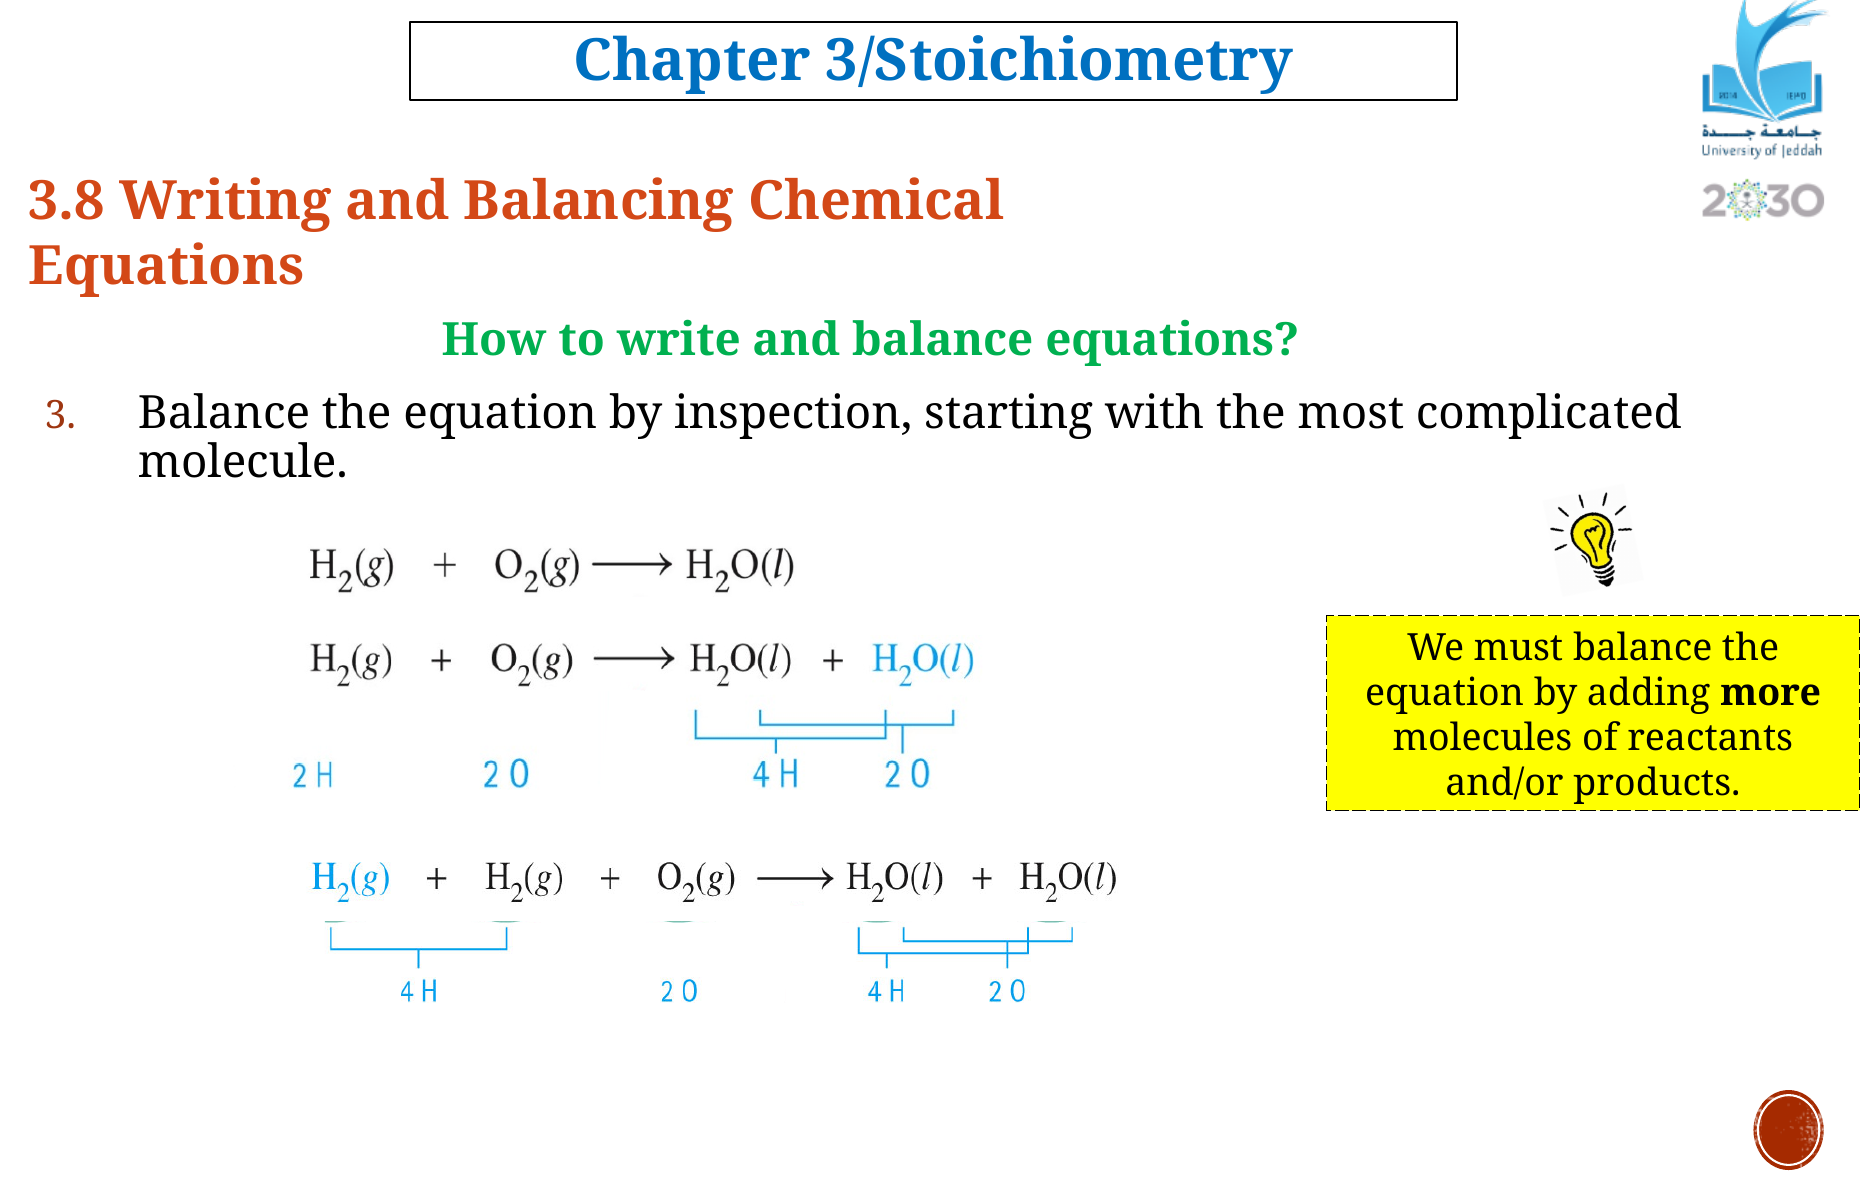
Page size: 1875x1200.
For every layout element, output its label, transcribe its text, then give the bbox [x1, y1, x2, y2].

list Balance the equation by inspection, starting with the most complicated molecule. [29, 381, 1745, 520]
picture [1681, 0, 1846, 227]
title How to write and balance equations? [177, 294, 1565, 388]
text_box Chapter 3/Stoichiometry [409, 21, 1458, 101]
picture [1543, 484, 1643, 596]
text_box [236, 546, 1150, 1027]
text_box 3.8 Writing and Balancing Chemical Equations [13, 157, 1203, 304]
text_box We must balance the equation by adding more molecules of reactants and/or products. [1326, 615, 1860, 811]
